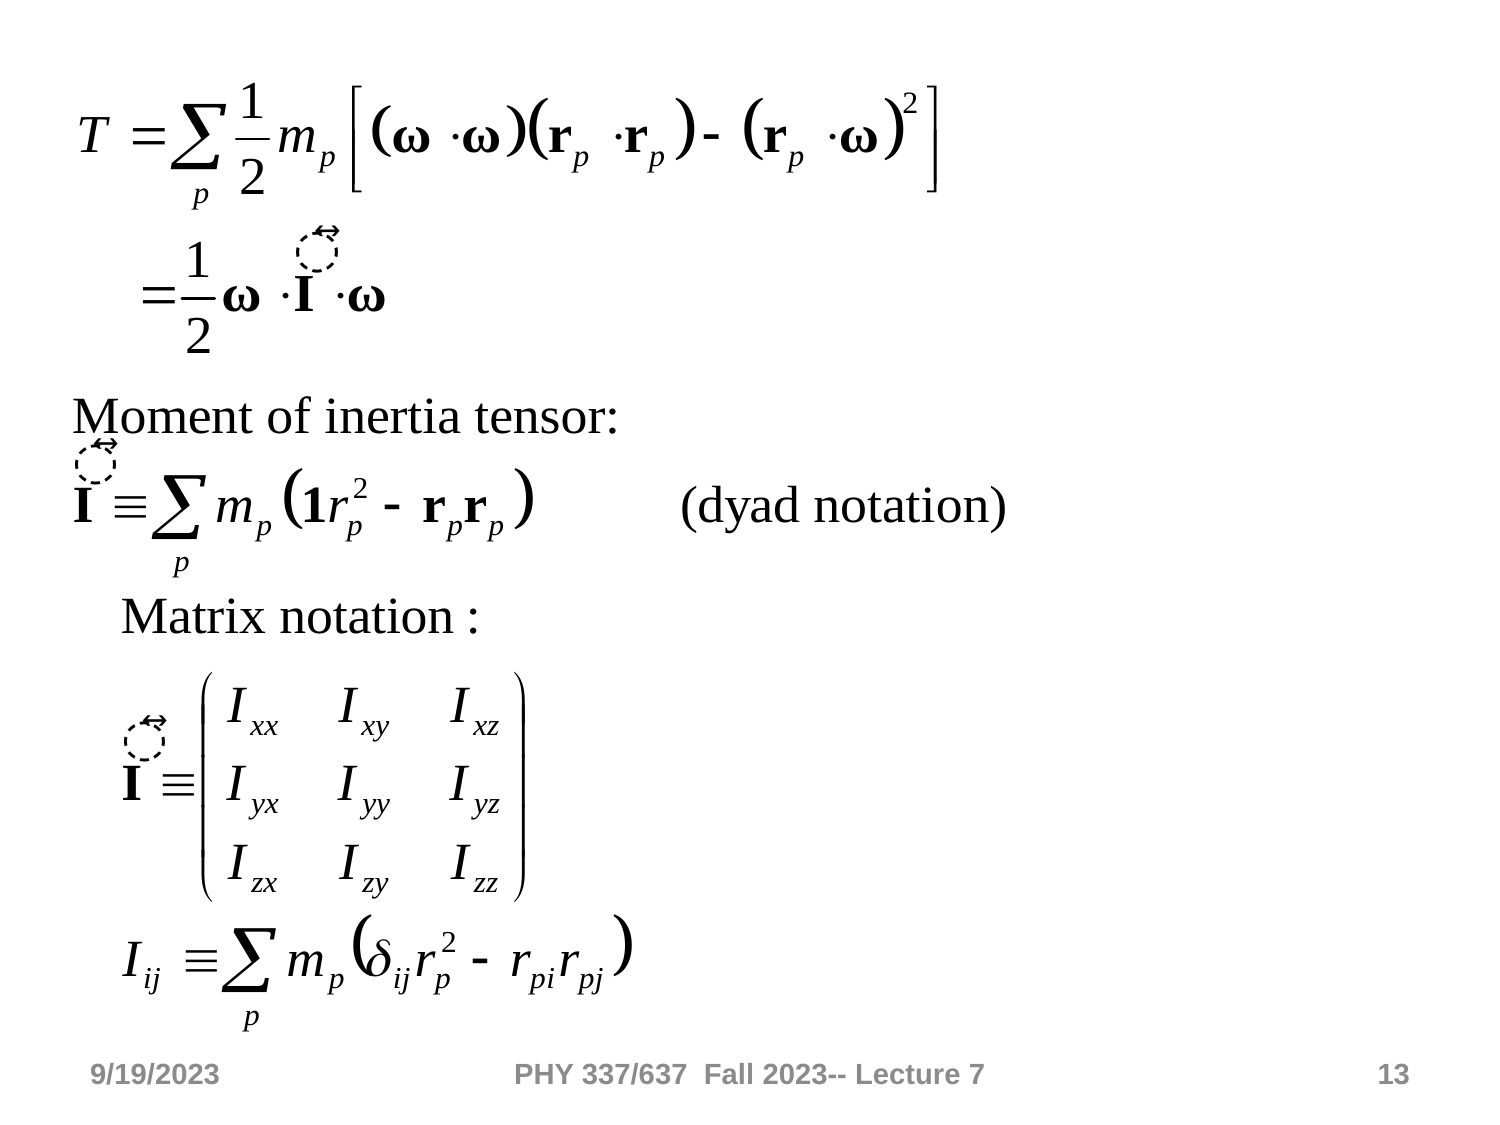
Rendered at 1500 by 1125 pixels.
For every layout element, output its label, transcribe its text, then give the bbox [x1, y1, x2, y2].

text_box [63, 386, 1019, 588]
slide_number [75, 1042, 425, 1103]
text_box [112, 587, 767, 1045]
slide_number 13 [1074, 1042, 1425, 1103]
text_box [74, 68, 955, 363]
footer PHY 337/637 Fall 2023-- Lecture 7 [450, 1042, 1050, 1103]
